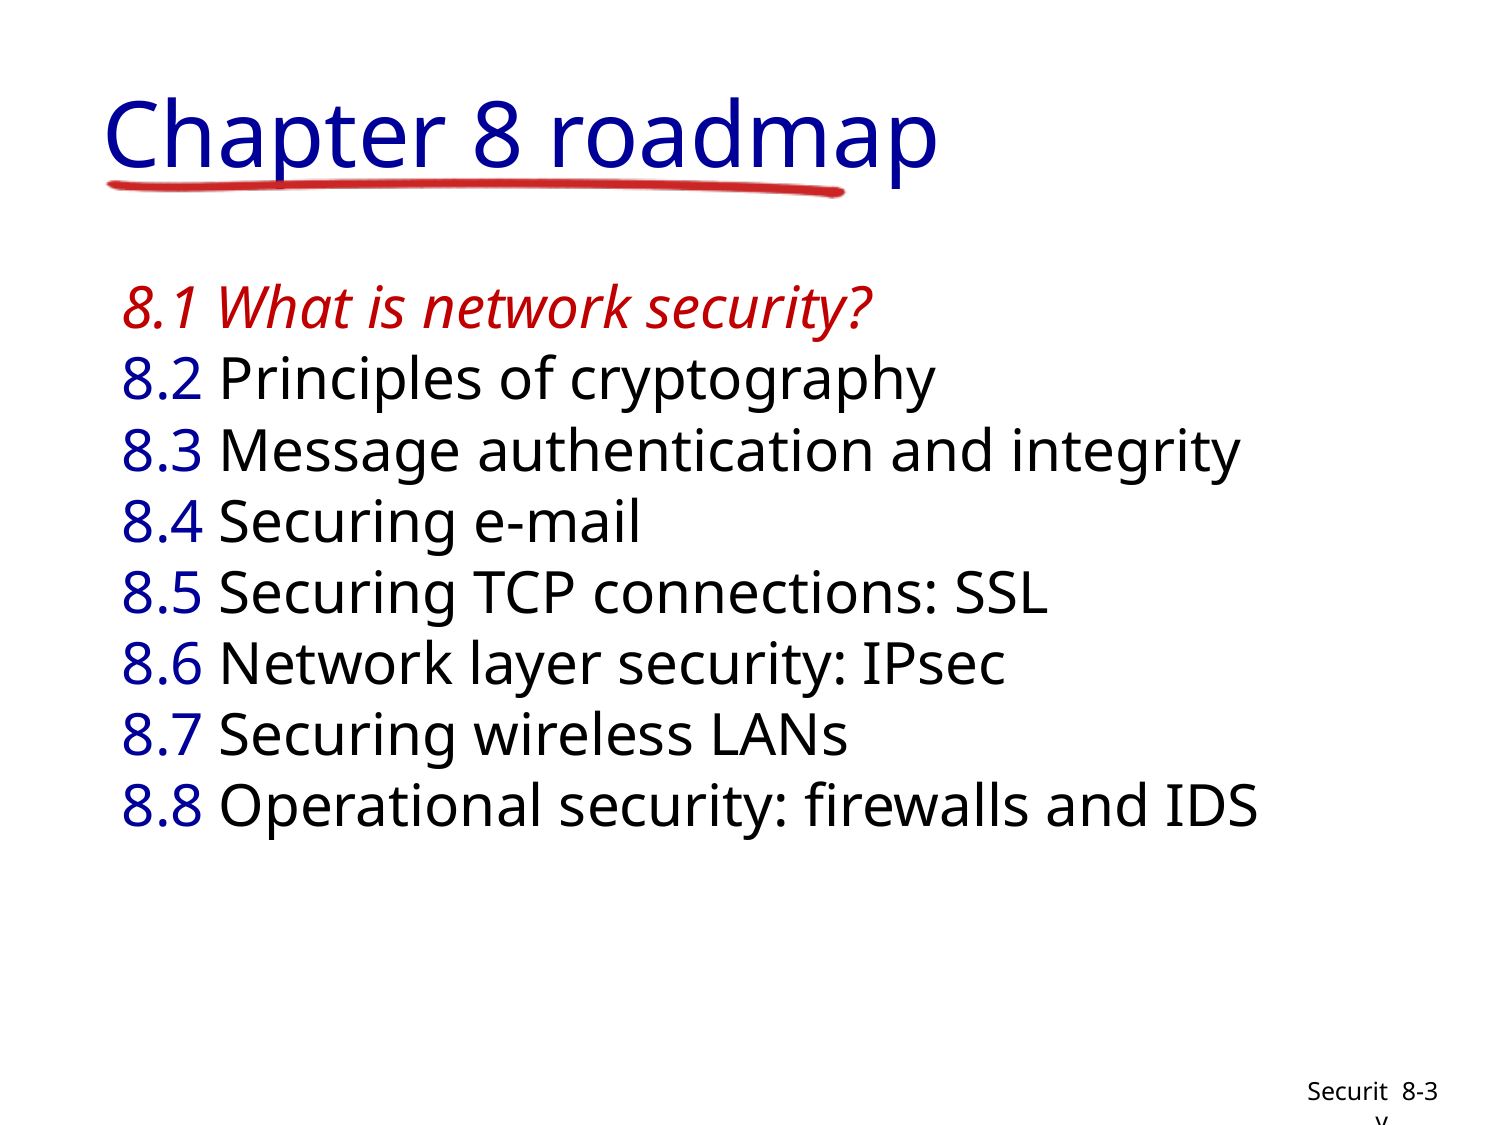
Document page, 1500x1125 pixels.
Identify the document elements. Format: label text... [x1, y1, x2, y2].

footer Security [1284, 1067, 1403, 1110]
picture [103, 174, 854, 204]
text_box 8-3 [1387, 1068, 1500, 1113]
title Chapter 8 roadmap [87, 37, 1363, 225]
list 8.1 What is network security? 8.2 Principles of cryptography 8.3 Message authentication and integrity 8.4 Securing e-mail 8.5 Securing TCP connections: SSL 8.6 Network layer security: IPsec 8.7 Securing wireless LANs 8.8 Operational security: firewalls and IDS [106, 273, 1382, 1037]
